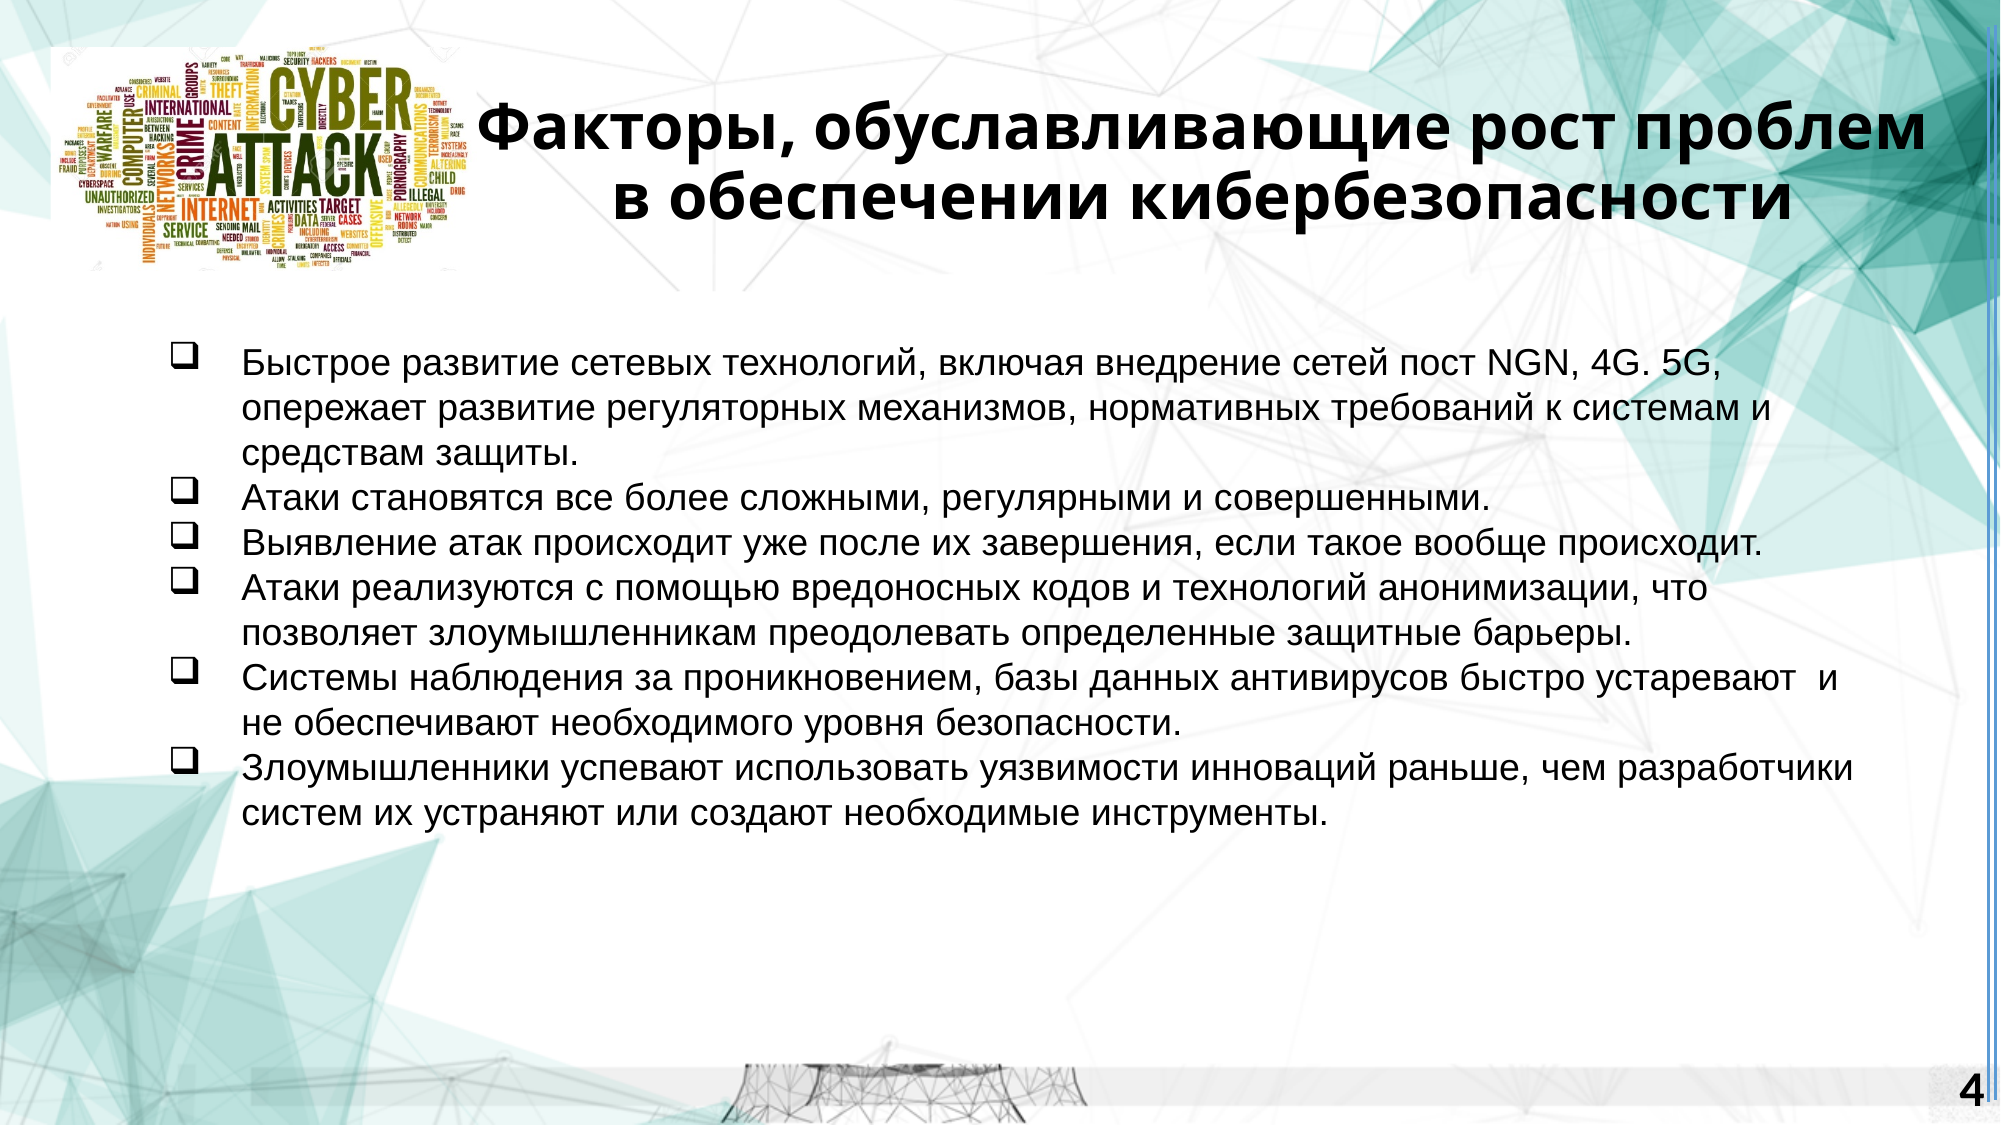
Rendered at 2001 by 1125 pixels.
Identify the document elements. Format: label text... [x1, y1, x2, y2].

text_box 4 [1944, 1049, 2000, 1124]
text_box Быстрое развитие сетевых технологий, включая внедрение сетей пост NGN, 4G. 5G, опережает развитие регуляторных механизмов, нормативных требований к системам и средствам защиты. Атаки становятся все более сложными, регулярными и совершенными. Выявление атак происходит уже после их завершения, если такое вообще происходит. Атаки реализуются с помощью вредоносных кодов и технологий анонимизации, что позволяет злоумышленникам преодолевать определенные защитные барьеры. Системы наблюдения за проникновением, базы данных антивирусов быстро устаревают и не обеспечивают необходимого уровня безопасности. Злоумышленники успевают использовать уязвимости инноваций раньше, чем разработчики систем их устраняют или создают необходимые инструменты. [153, 330, 1892, 841]
picture [0, 0, 2001, 1125]
title Факторы, обуславливающие рост проблем в обеспечении кибербезопасности [452, 55, 1953, 273]
